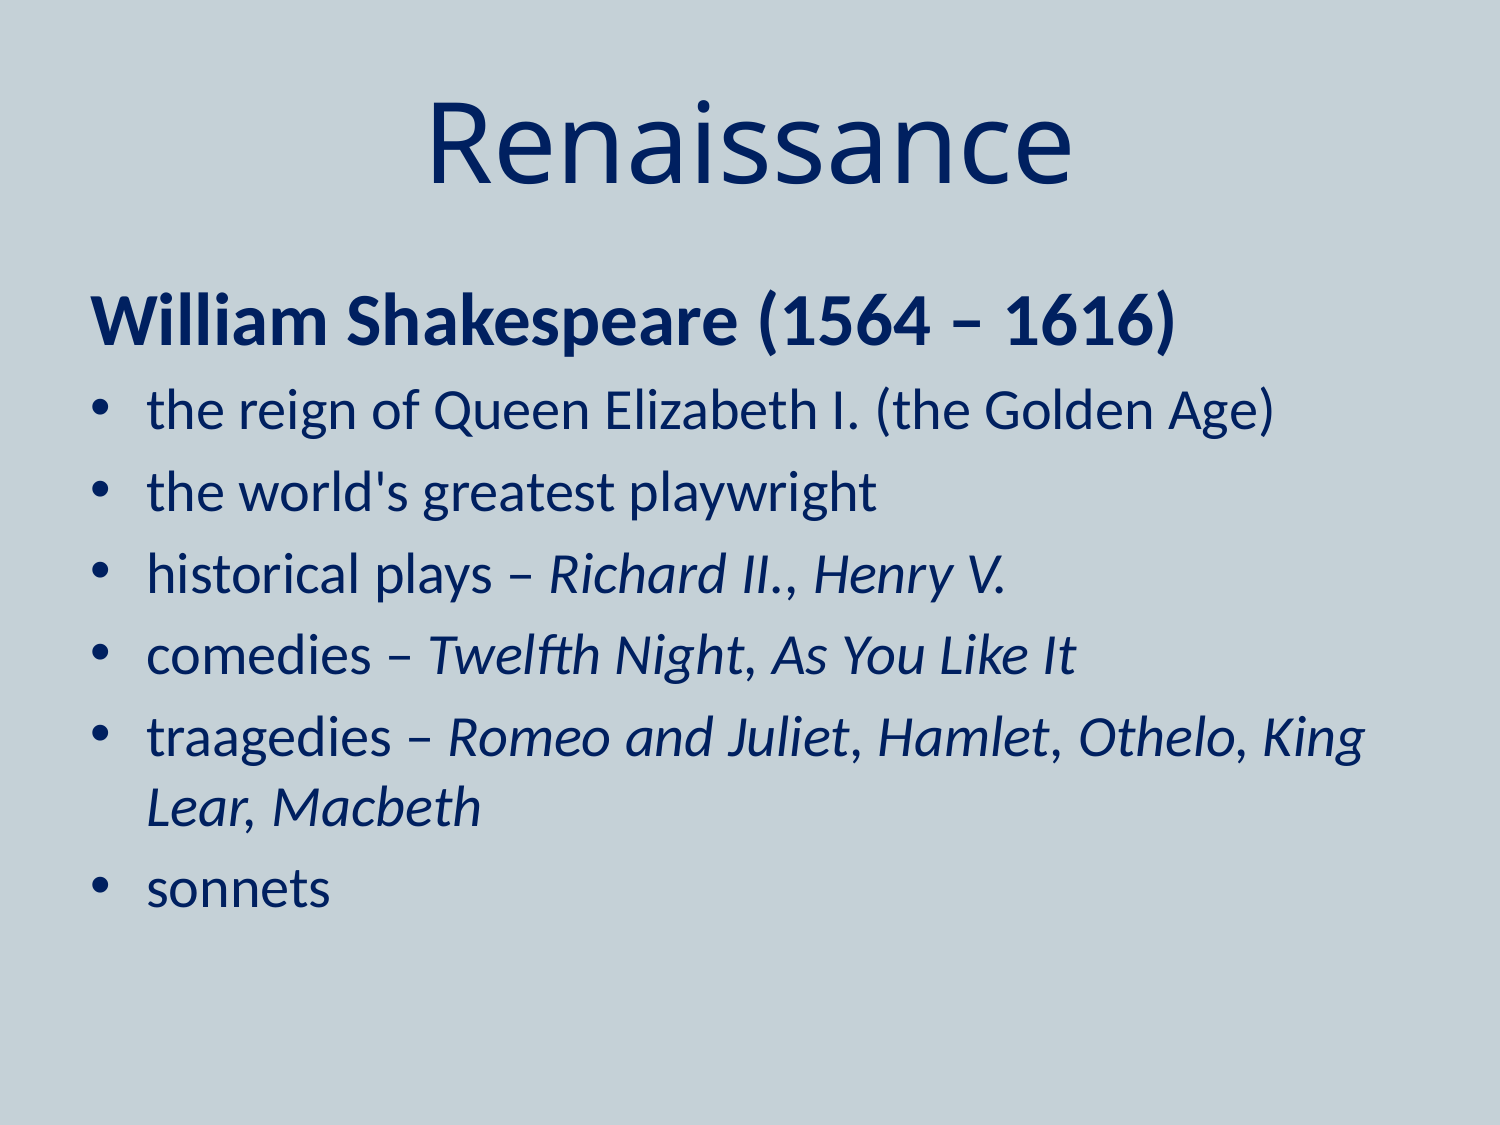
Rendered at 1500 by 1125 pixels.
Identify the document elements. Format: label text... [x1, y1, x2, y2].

title Renaissance [75, 45, 1425, 233]
list William Shakespeare (1564 – 1616) the reign of Queen Elizabeth I. (the Golden Age) the world's greatest playwright historical plays – Richard II., Henry V. comedies – Twelfth Night, As You Like It traagedies – Romeo and Juliet, Hamlet, Othelo, King Lear, Macbeth sonnets [75, 262, 1425, 1106]
